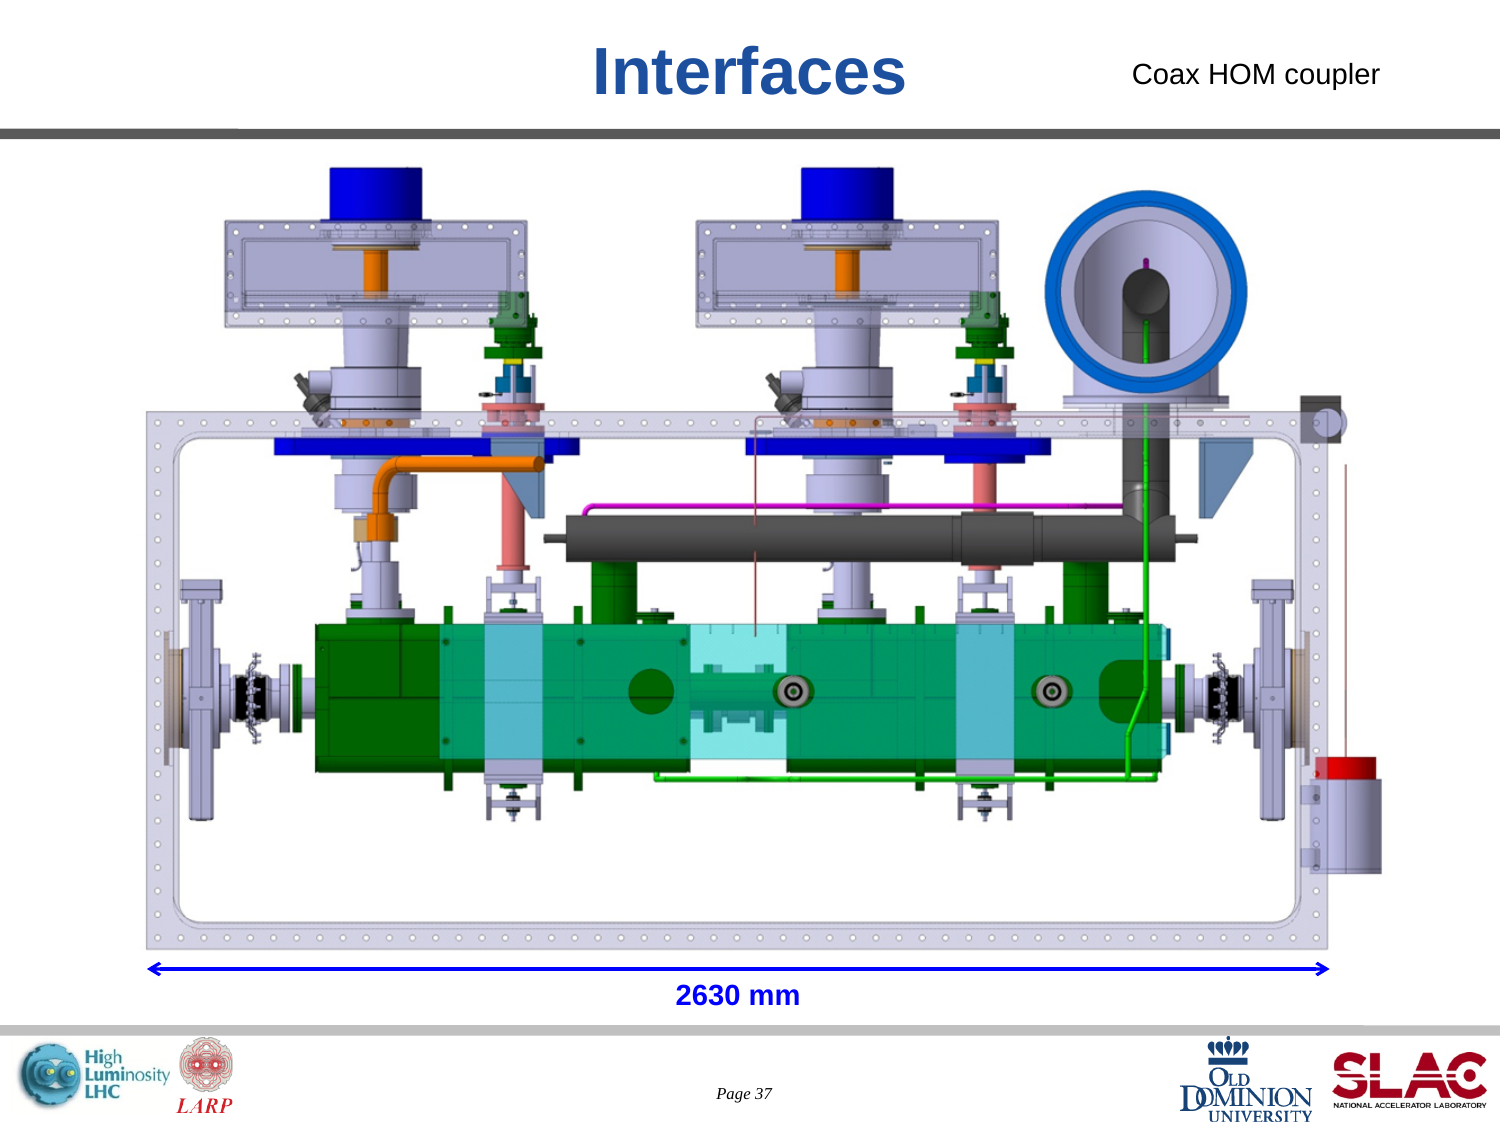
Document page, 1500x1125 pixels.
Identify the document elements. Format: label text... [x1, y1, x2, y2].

picture [1332, 1052, 1487, 1108]
text_box Coax HOM coupler [1116, 48, 1396, 98]
title Interfaces [0, 0, 1500, 136]
picture [12, 1037, 233, 1114]
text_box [102, 146, 1430, 1020]
